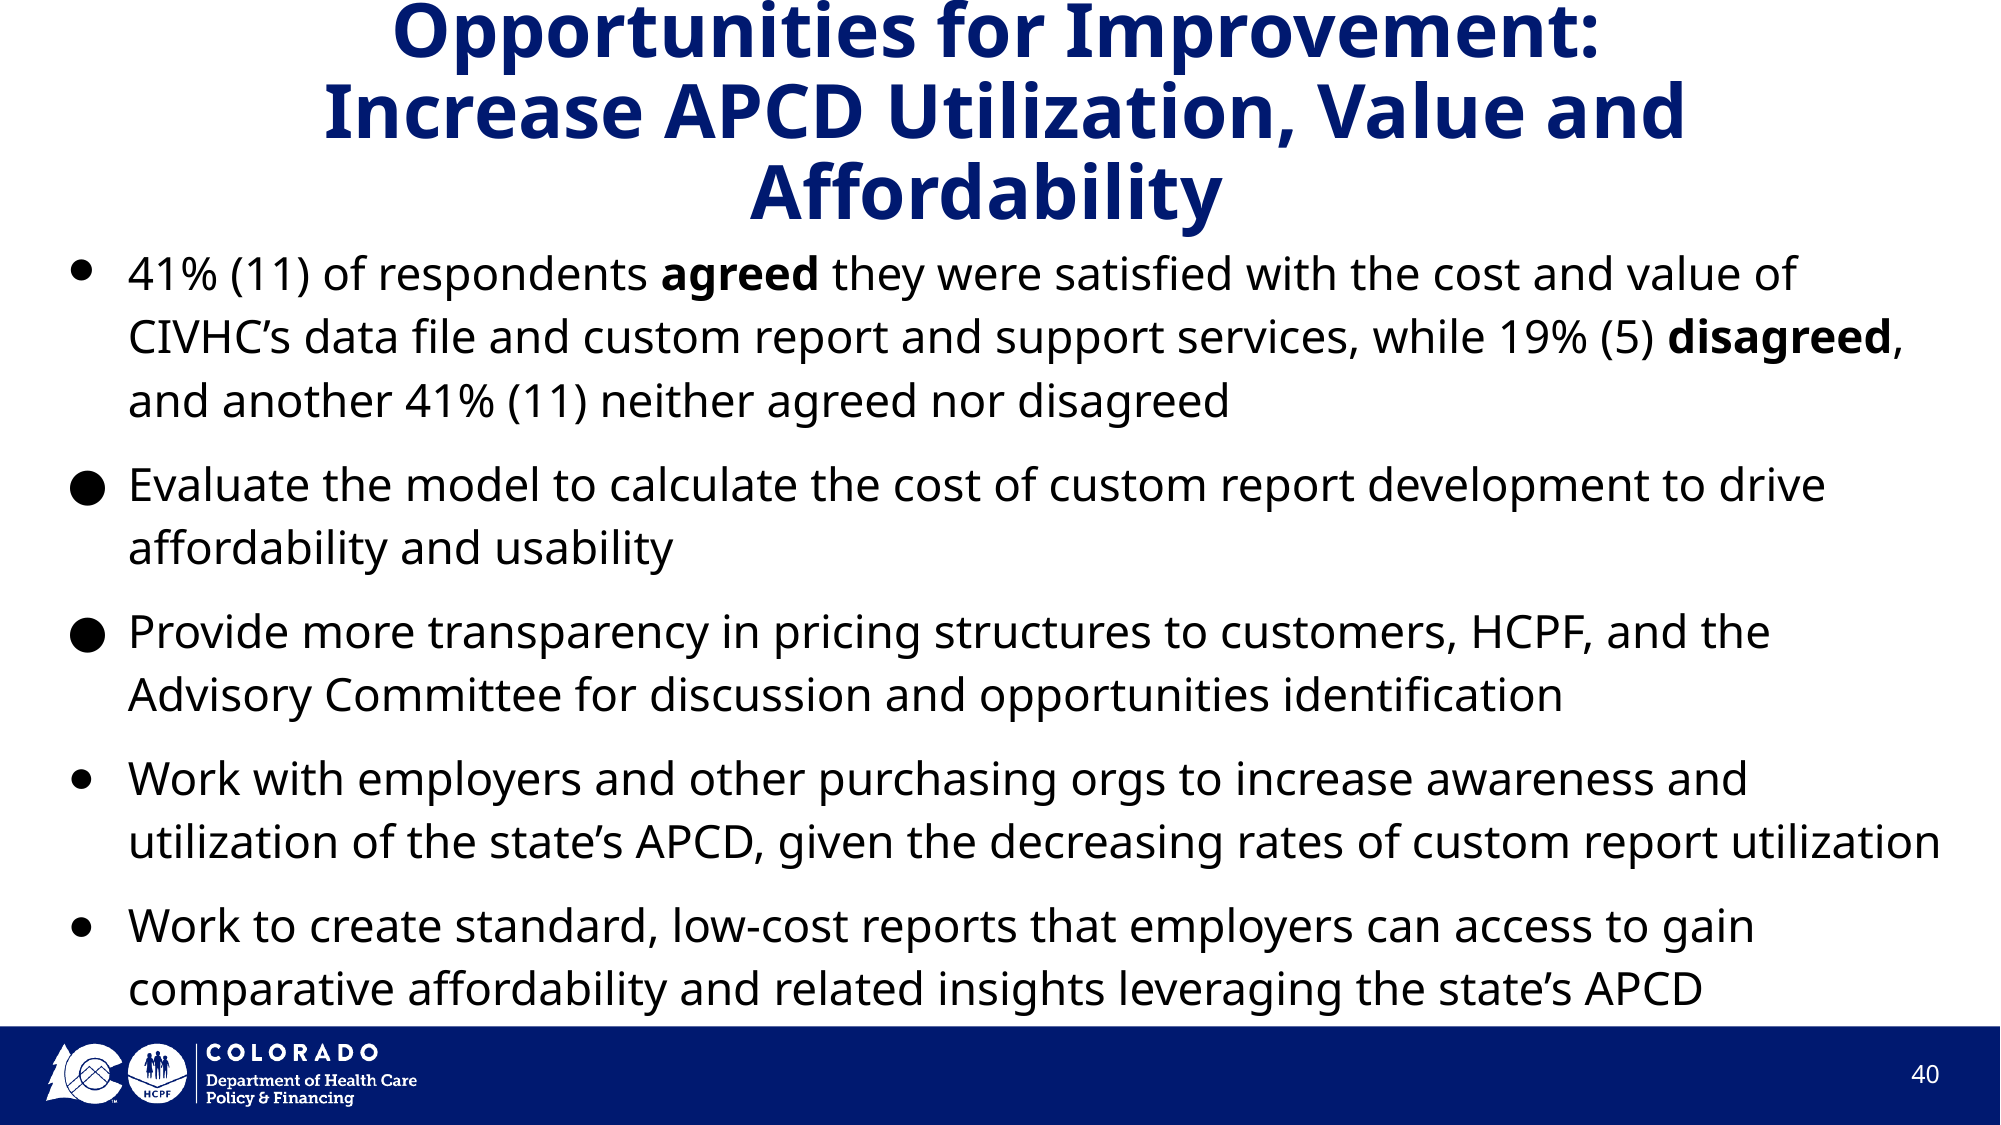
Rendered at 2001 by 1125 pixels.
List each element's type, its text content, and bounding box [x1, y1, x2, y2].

title Opportunities for Improvement: Increase APCD Utilization, Value and Affordability [85, 0, 1928, 229]
picture [45, 1043, 417, 1107]
slide_number 40 [1504, 1045, 1955, 1106]
list 41% (11) of respondents agreed they were satisfied with the cost and value of CIVHC’s data file and custom report and support services, while 19% (5) disagreed, and another 41% (11) neither agreed nor disagreed Evaluate the model to calculate the cost of custom report development to drive affordability and usability Provide more transparency in pricing structures to customers, HCPF, and the Advisory Committee for discussion and opportunities identification Work with employers and other purchasing orgs to increase awareness and utilization of the state’s APCD, given the decreasing rates of custom report utilization Work to create standard, low-cost reports that employers can access to gain comparative affordability and related insights leveraging the state’s APCD [37, 229, 1974, 994]
